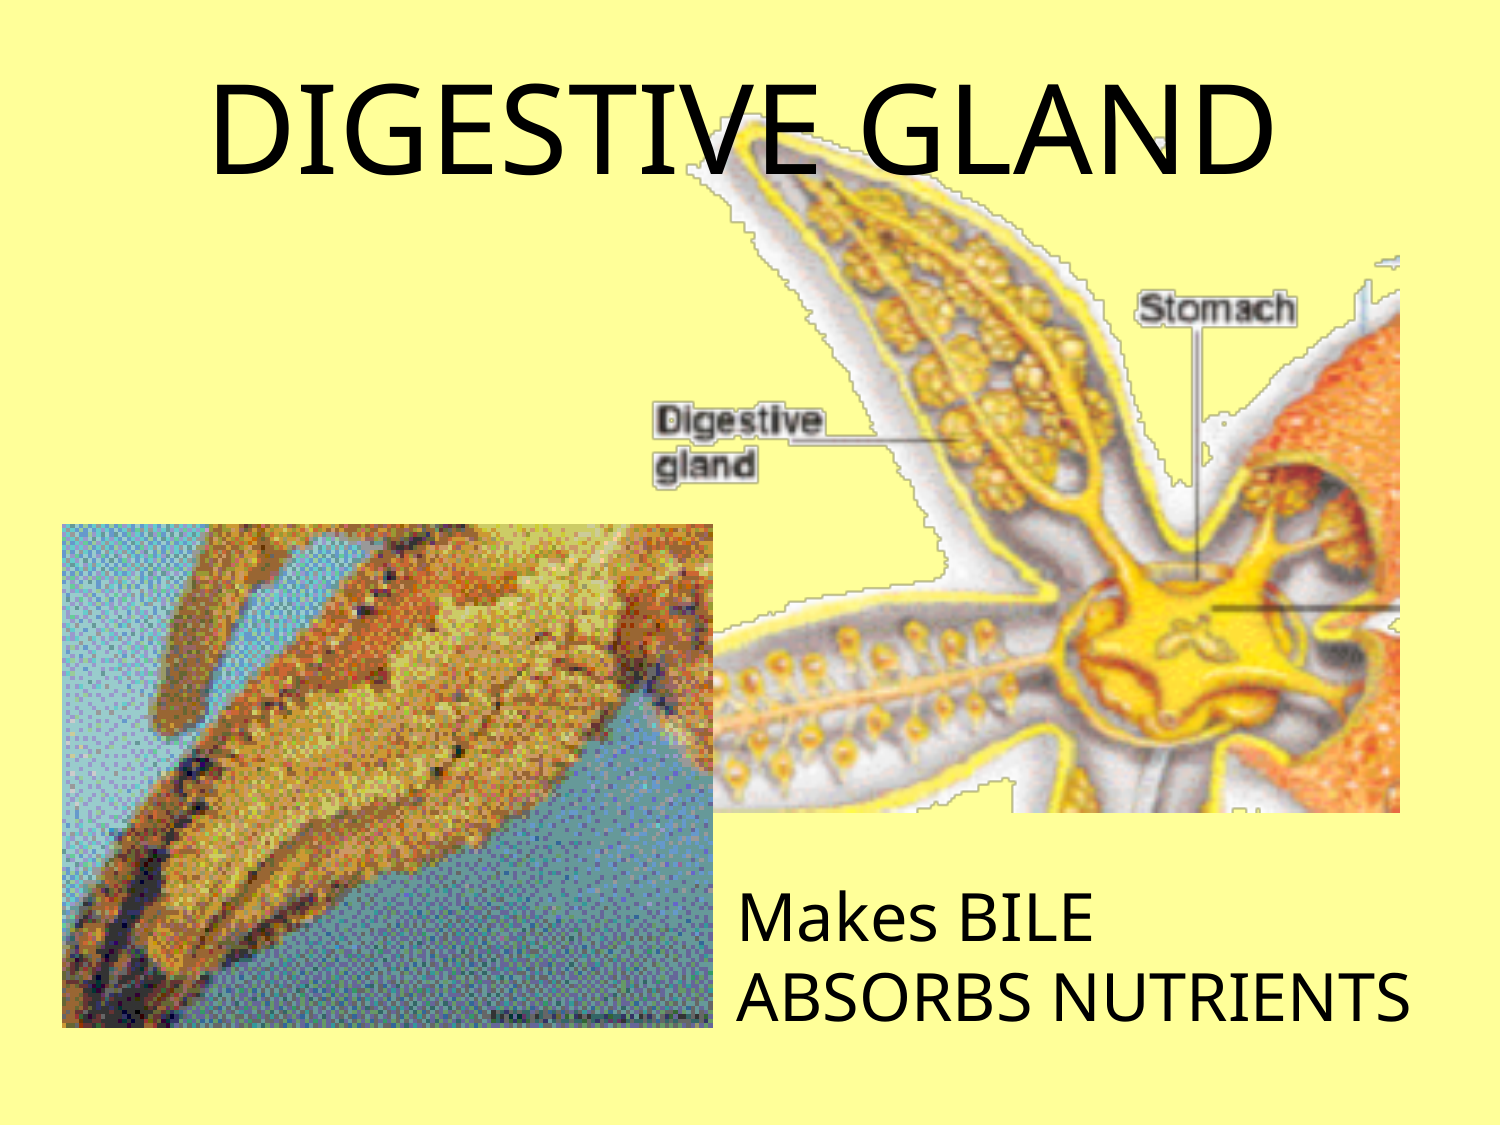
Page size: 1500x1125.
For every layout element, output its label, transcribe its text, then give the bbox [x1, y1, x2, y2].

picture [62, 37, 1401, 1028]
text_box Makes BILE ABSORBS NUTRIENTS [729, 874, 1420, 1035]
text_box DIGESTIVE GLAND [198, 49, 544, 200]
